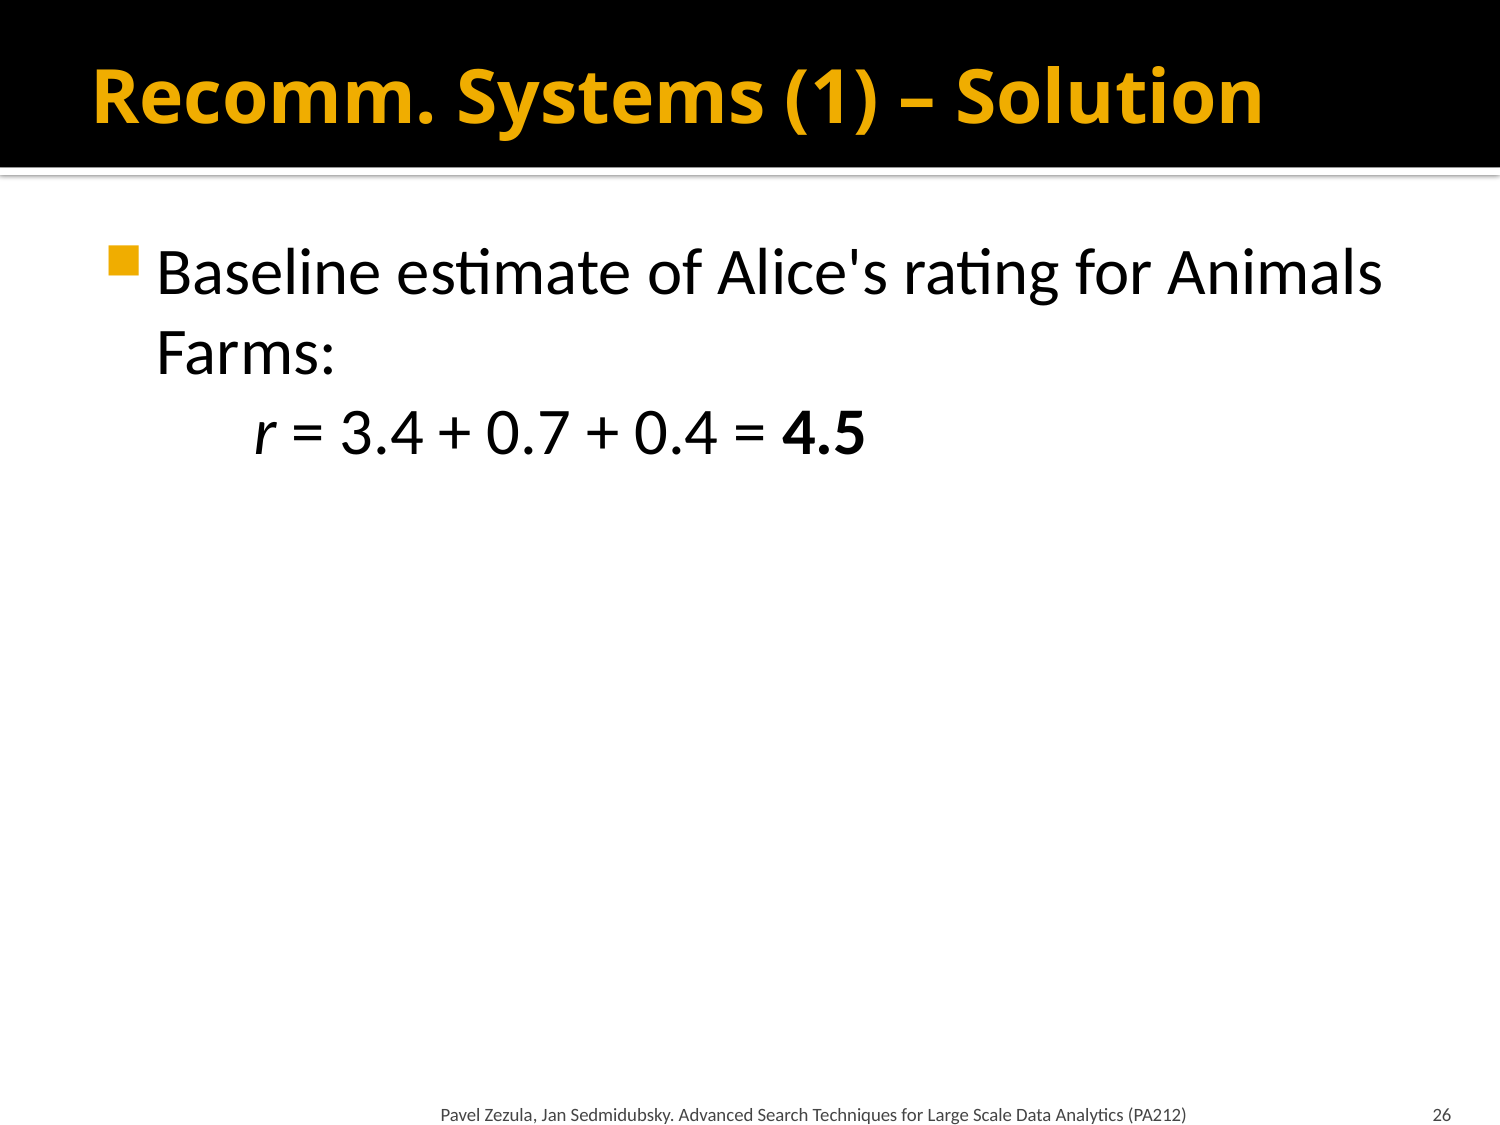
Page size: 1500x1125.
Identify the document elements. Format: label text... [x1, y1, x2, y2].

footer Pavel Zezula, Jan Sedmidubsky. Advanced Search Techniques for Large Scale Data Analytics (PA212) [433, 1080, 1337, 1125]
list Baseline estimate of Alice's rating for Animals Farms: r = 3.4 + 0.7 + 0.4 = 4.5 [75, 212, 1467, 1075]
title Recomm. Systems (1) – Solution [75, 12, 1425, 175]
slide_number 26 [1345, 1080, 1467, 1125]
